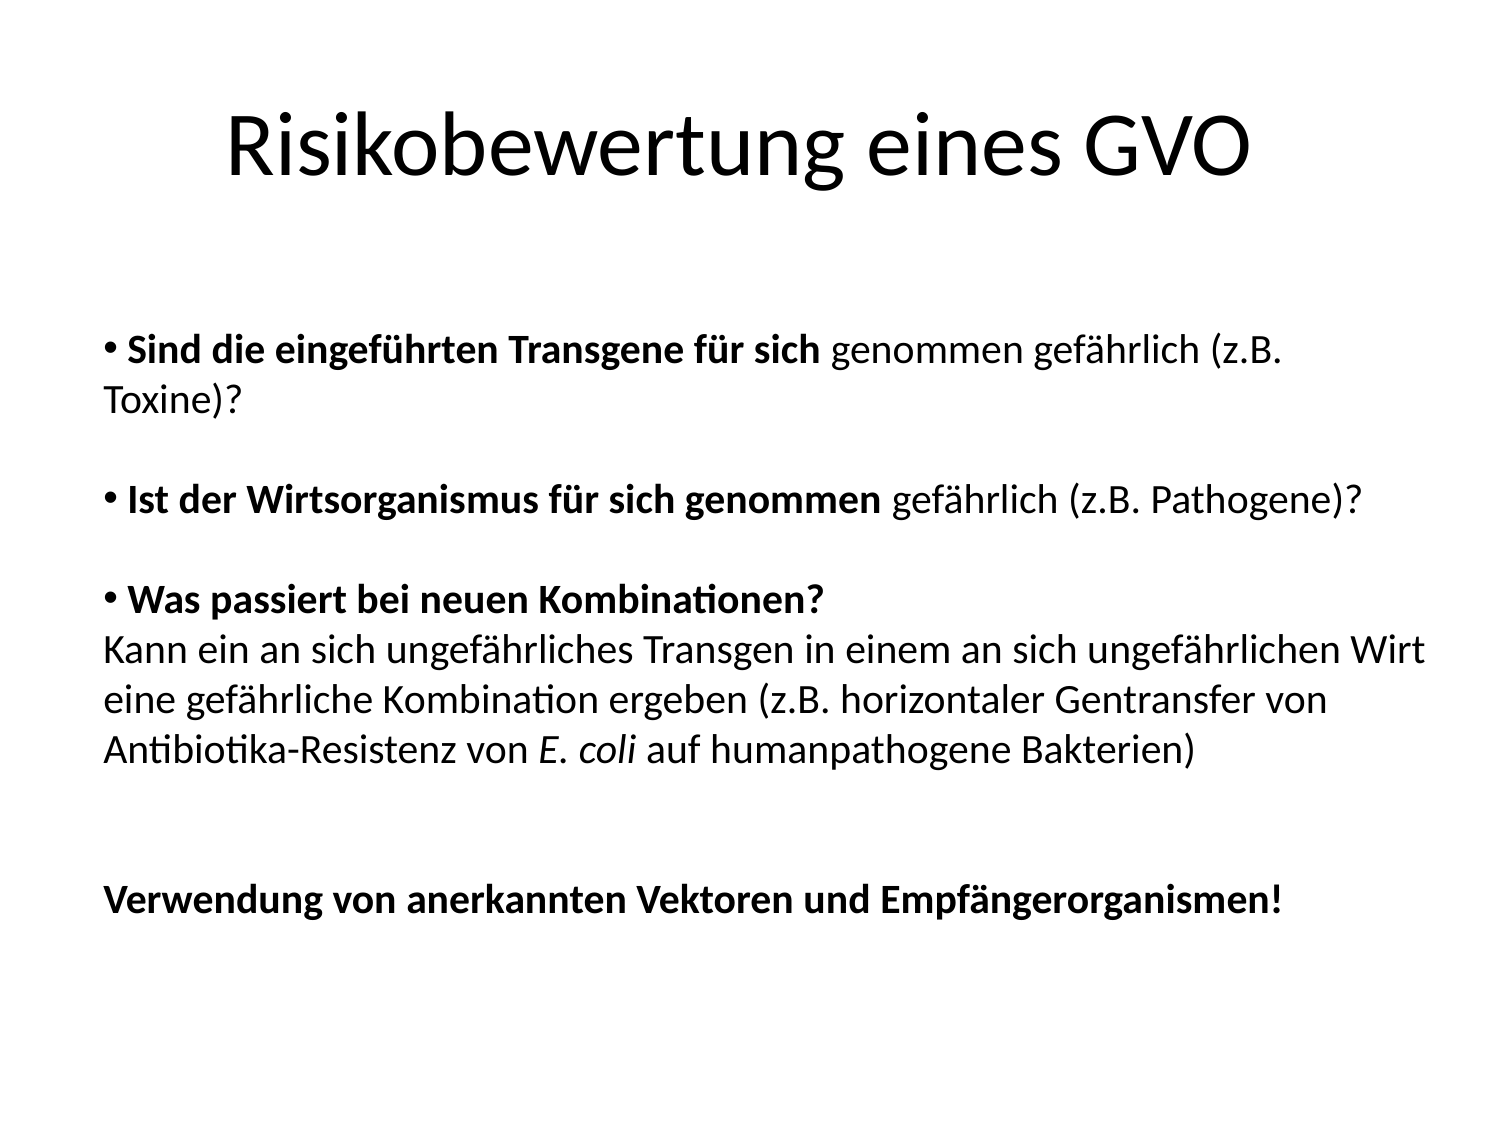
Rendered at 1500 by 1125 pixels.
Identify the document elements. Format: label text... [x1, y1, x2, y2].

text_box Sind die eingeführten Transgene für sich genommen gefährlich (z.B. Toxine)? Ist der Wirtsorganismus für sich genommen gefährlich (z.B. Pathogene)? Was passiert bei neuen Kombinationen? Kann ein an sich ungefährliches Transgen in einem an sich ungefährlichen Wirt eine gefährliche Kombination ergeben (z.B. horizontaler Gentransfer von Antibiotika-Resistenz von E. coli auf humanpathogene Bakterien) Verwendung von anerkannten Vektoren und Empfängerorganismen! [88, 314, 1447, 930]
title Risikobewertung eines GVO [75, 45, 1425, 233]
